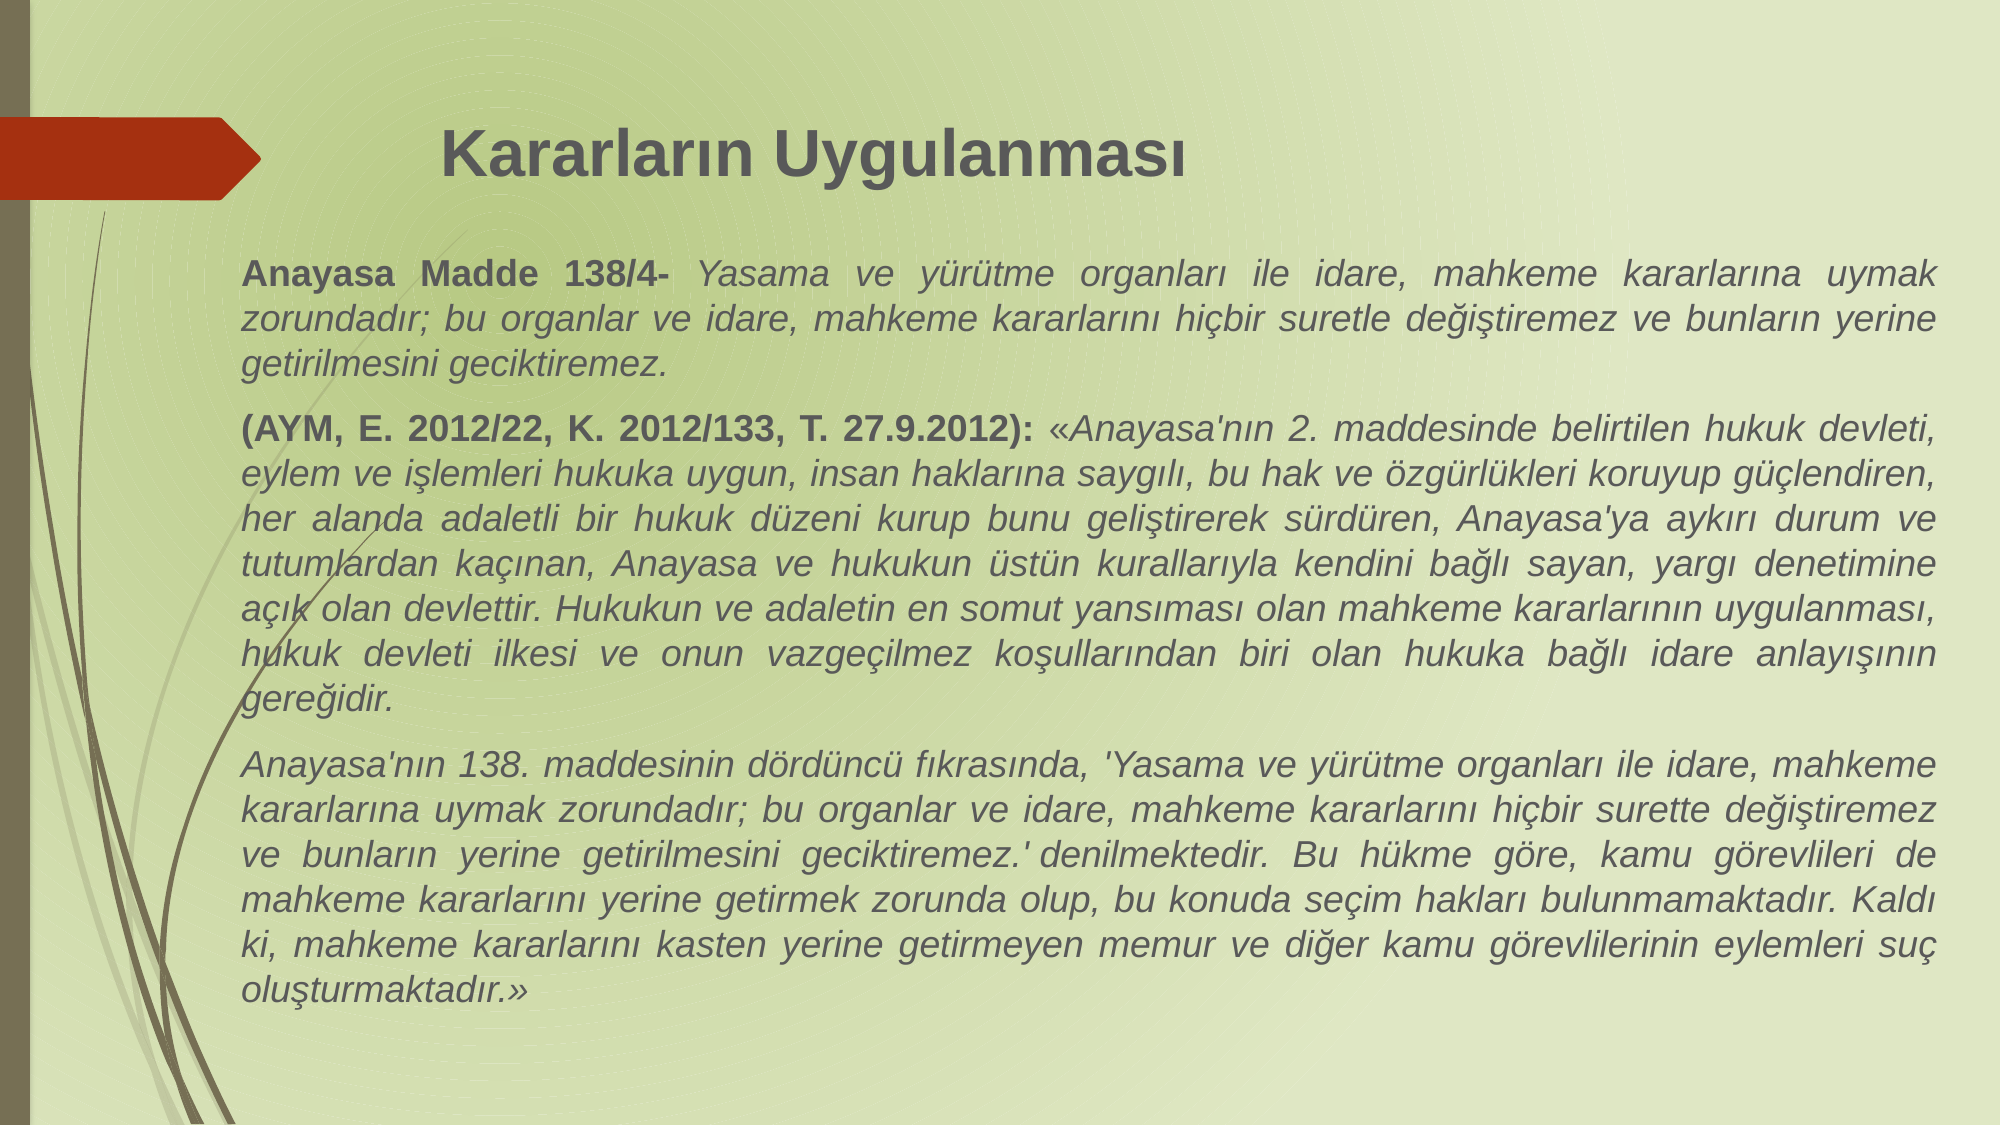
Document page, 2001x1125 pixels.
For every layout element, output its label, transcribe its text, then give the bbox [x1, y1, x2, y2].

list Anayasa Madde 138/4- Yasama ve yürütme organları ile idare, mahkeme kararlarına uymak zorundadır; bu organlar ve idare, mahkeme kararlarını hiçbir suretle değiştiremez ve bunların yerine getirilmesini geciktiremez. (AYM, E. 2012/22, K. 2012/133, T. 27.9.2012): «Anayasa'nın 2. maddesinde belirtilen hukuk devleti, eylem ve işlemleri hukuka uygun, insan haklarına saygılı, bu hak ve özgürlükleri koruyup güçlendiren, her alanda adaletli bir hukuk düzeni kurup bunu geliştirerek sürdüren, Anayasa'ya aykırı durum ve tutumlardan kaçınan, Anayasa ve hukukun üstün kurallarıyla kendini bağlı sayan, yargı denetimine açık olan devlettir. Hukukun ve adaletin en somut yansıması olan mahkeme kararlarının uygulanması, hukuk devleti ilkesi ve onun vazgeçilmez koşullarından biri olan hukuka bağlı idare anlayışının gereğidir. Anayasa'nın 138. maddesinin dördüncü fıkrasında, 'Yasama ve yürütme organları ile idare, mahkeme kararlarına uymak zorundadır; bu organlar ve idare, mahkeme kararlarını hiçbir surette değiştiremez ve bunların yerine getirilmesini geciktiremez.' denilmektedir. Bu hükme göre, kamu görevlileri de mahkeme kararlarını yerine getirmek zorunda olup, bu konuda seçim hakları bulunmamaktadır. Kaldı ki, mahkeme kararlarını kasten yerine getirmeyen memur ve diğer kamu görevlilerinin eylemleri suç oluşturmaktadır.» [226, 241, 1953, 1073]
title Kararların Uygulanması [425, 102, 1888, 241]
